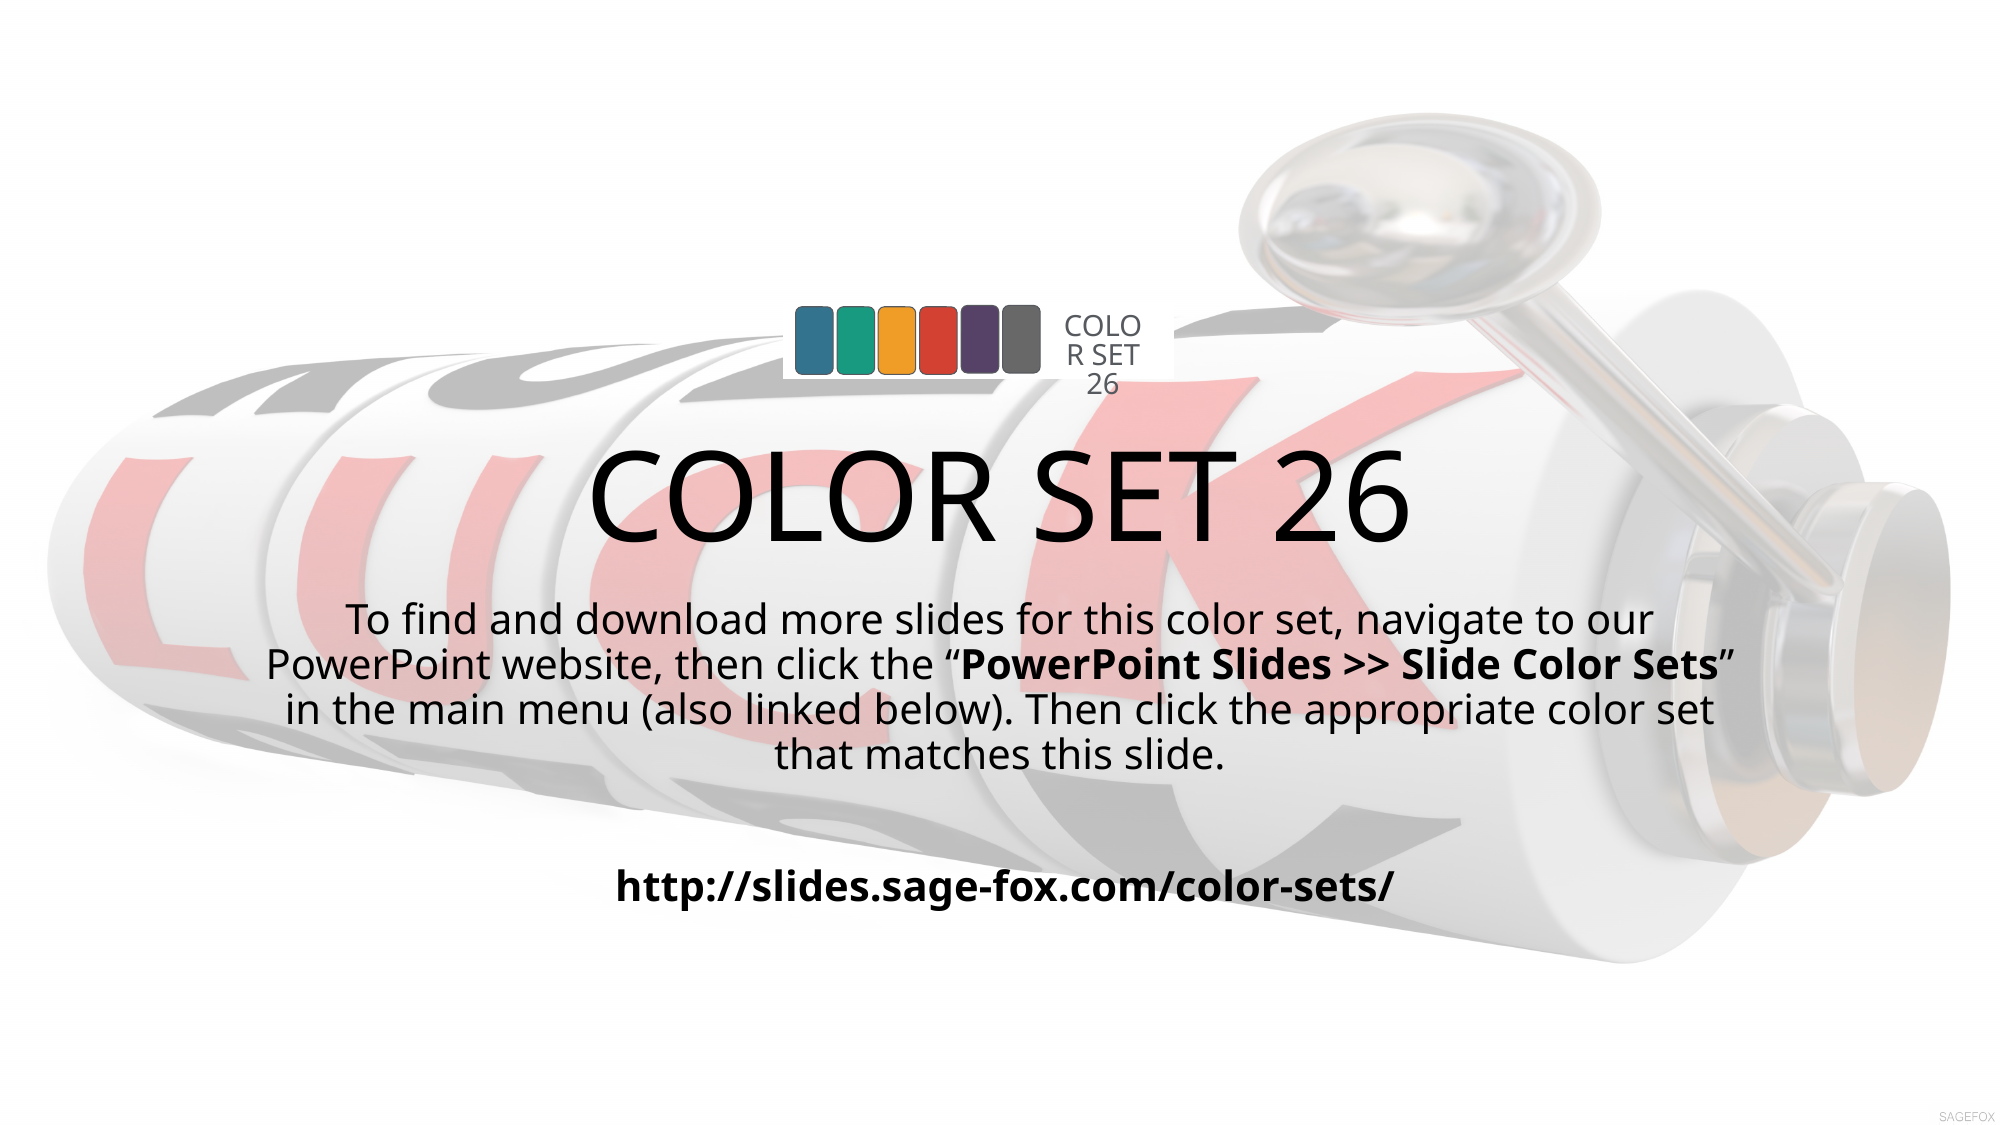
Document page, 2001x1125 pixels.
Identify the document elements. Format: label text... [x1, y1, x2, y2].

title COLOR SET 26 [249, 184, 1750, 576]
subtitle To find and download more slides for this color set, navigate to our PowerPoint website, then click the “PowerPoint Slides >> Slide Color Sets” in the main menu (also linked below). Then click the appropriate color set that matches this slide. http://slides.sage-fox.com/color-sets/ [249, 590, 1750, 863]
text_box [783, 303, 1174, 380]
